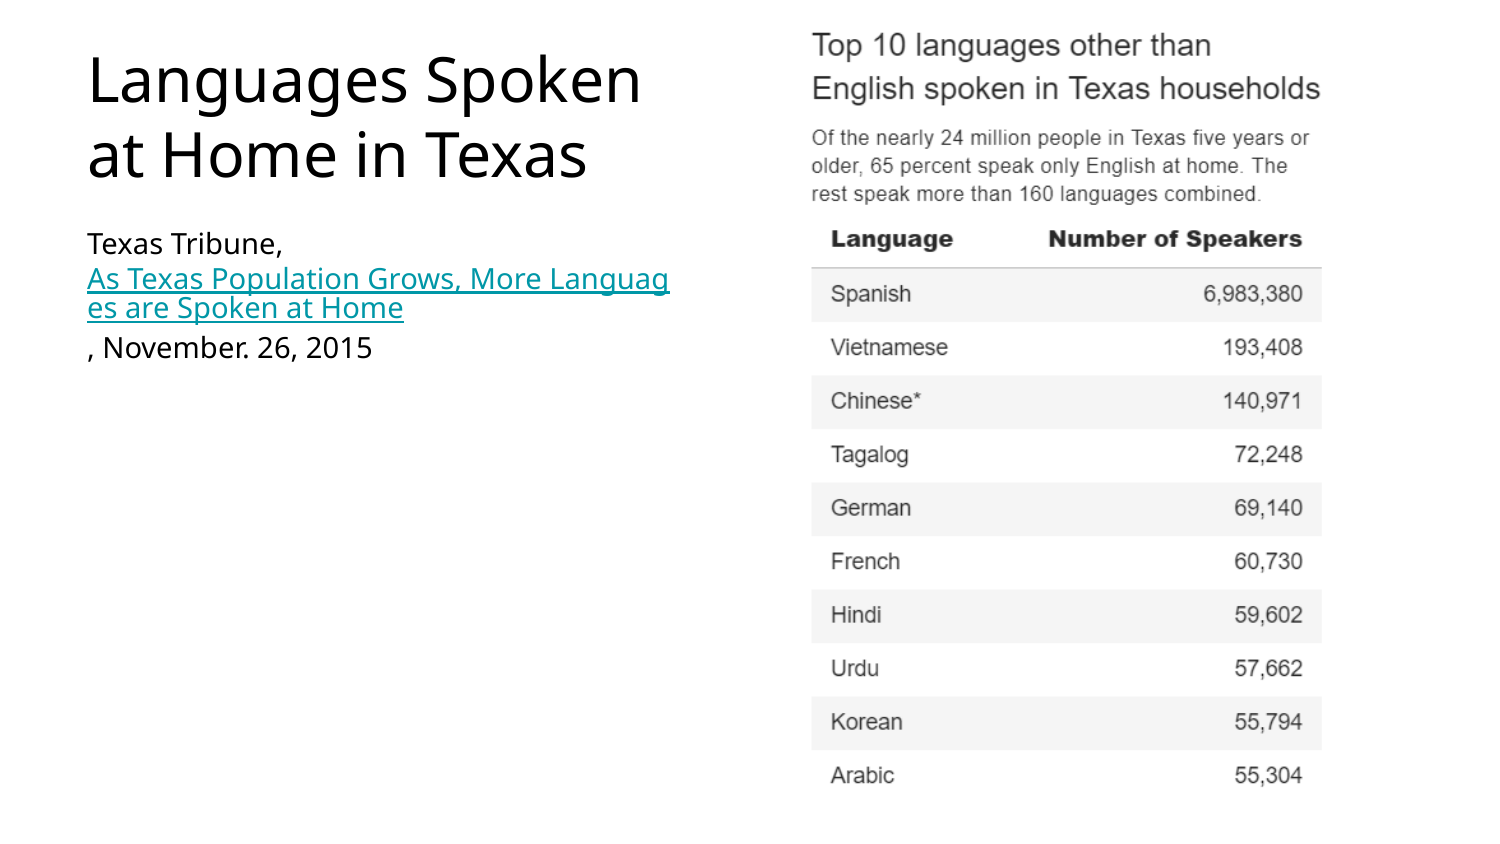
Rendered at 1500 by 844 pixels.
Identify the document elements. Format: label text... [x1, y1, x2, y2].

text_box Texas Tribune, As Texas Population Grows, More Languages are Spoken at Home, November. 26, 2015 [71, 210, 692, 302]
text_box Languages Spoken at Home in Texas [71, 24, 692, 117]
picture [804, 24, 1336, 819]
